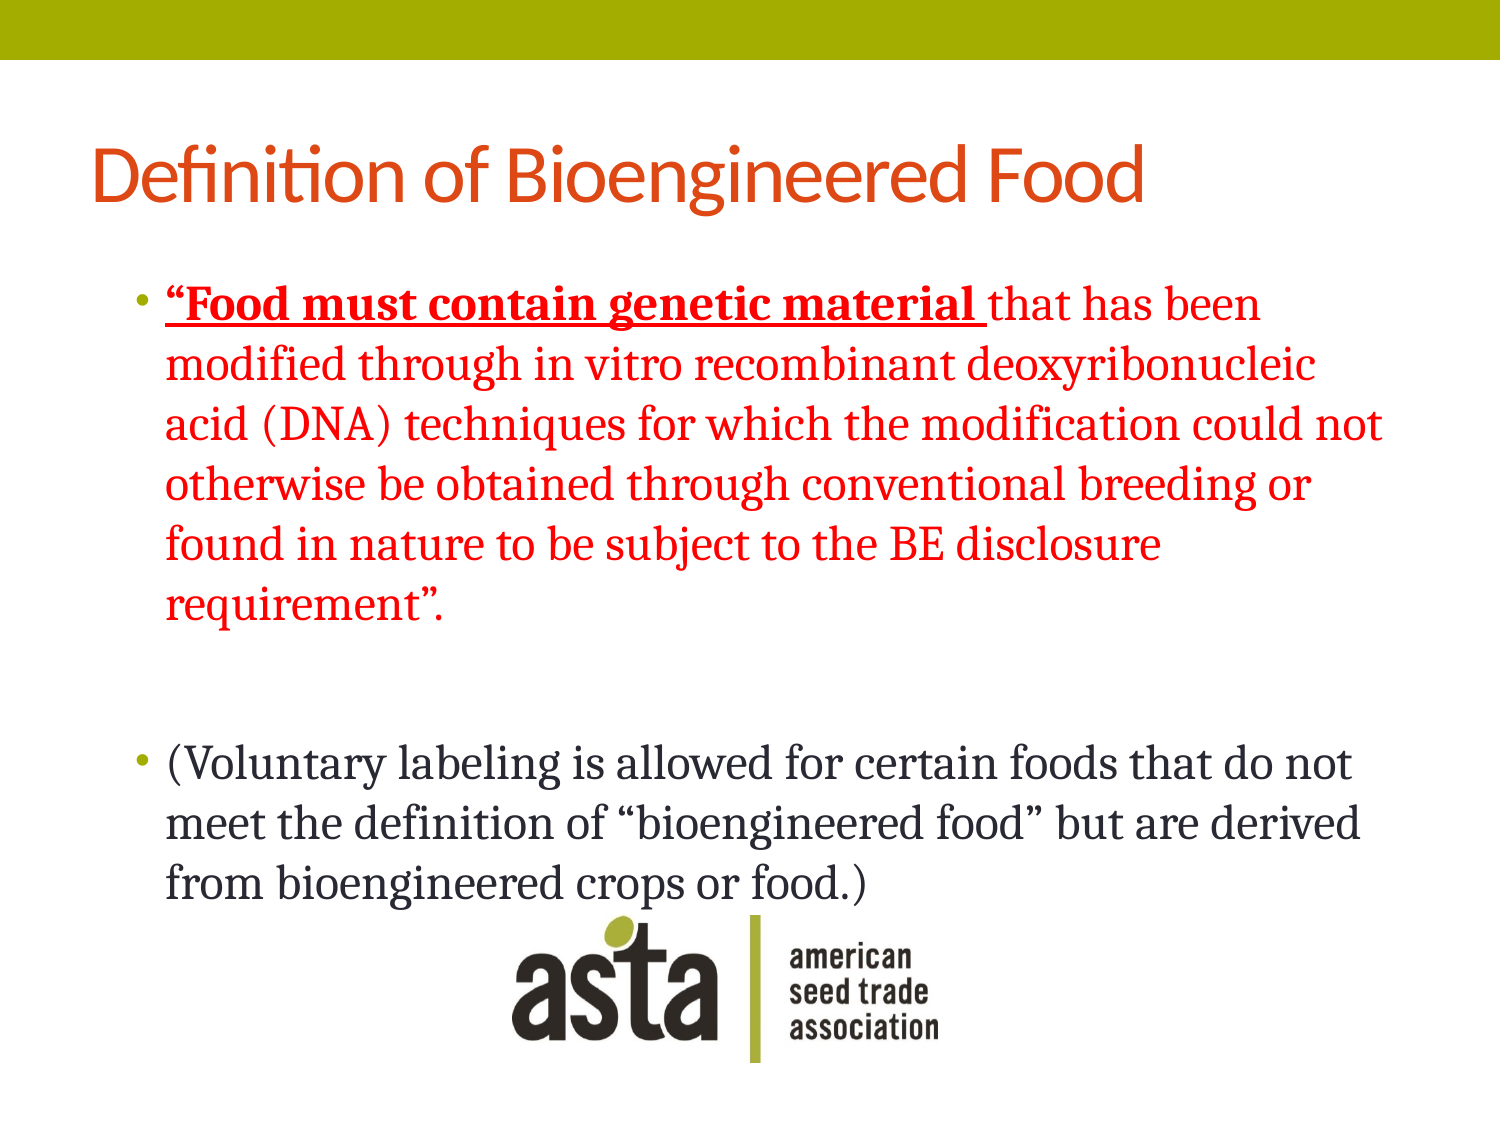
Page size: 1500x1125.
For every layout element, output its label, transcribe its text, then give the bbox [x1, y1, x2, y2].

list “Food must contain genetic material that has been modified through in vitro recombinant deoxyribonucleic acid (DNA) techniques for which the modification could not otherwise be obtained through conventional breeding or found in nature to be subject to the BE disclosure requirement”. (Voluntary labeling is allowed for certain foods that do not meet the definition of “bioengineered food” but are derived from bioengineered crops or food.) [75, 262, 1425, 1063]
title Definition of Bioengineered Food [75, 87, 1425, 250]
